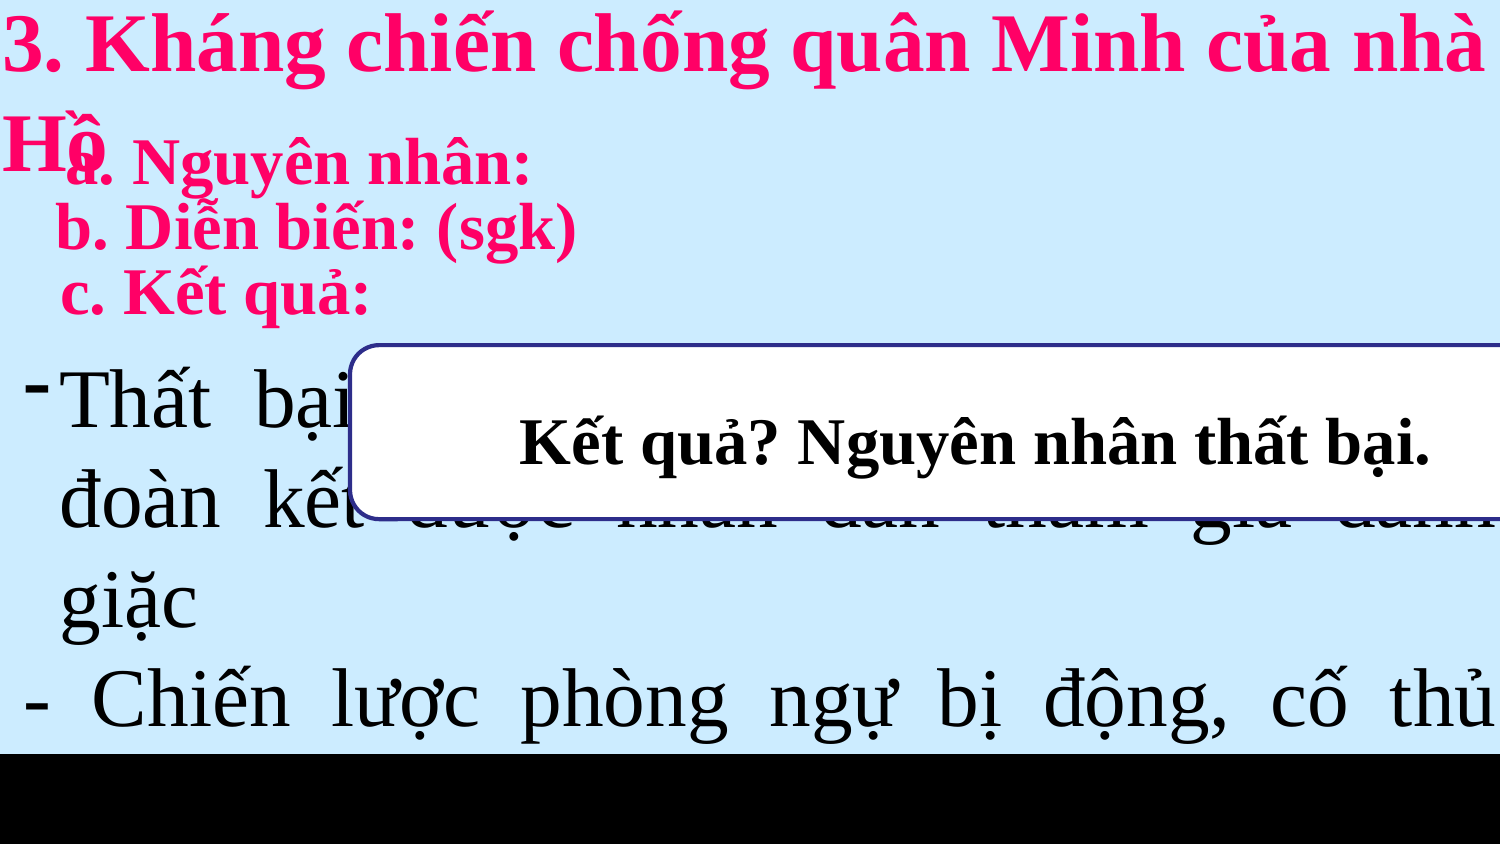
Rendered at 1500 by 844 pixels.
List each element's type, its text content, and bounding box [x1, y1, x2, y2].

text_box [349, 344, 1500, 520]
text_box c. Kết quả: [38, 256, 396, 319]
text_box 3. Kháng chiến chống quân Minh của nhà Hồ [0, 0, 1500, 196]
text_box Thất bại do không dựa vào dân, không đoàn kết được nhân dân tham gia đánh giặc - Chiến lược phòng ngự bị động, cố thủ thành [9, 336, 1500, 844]
text_box a. Nguyên nhân: [37, 126, 562, 189]
text_box b. Diễn biến: (sgk) [37, 192, 596, 254]
text_box [8, 19, 1486, 53]
